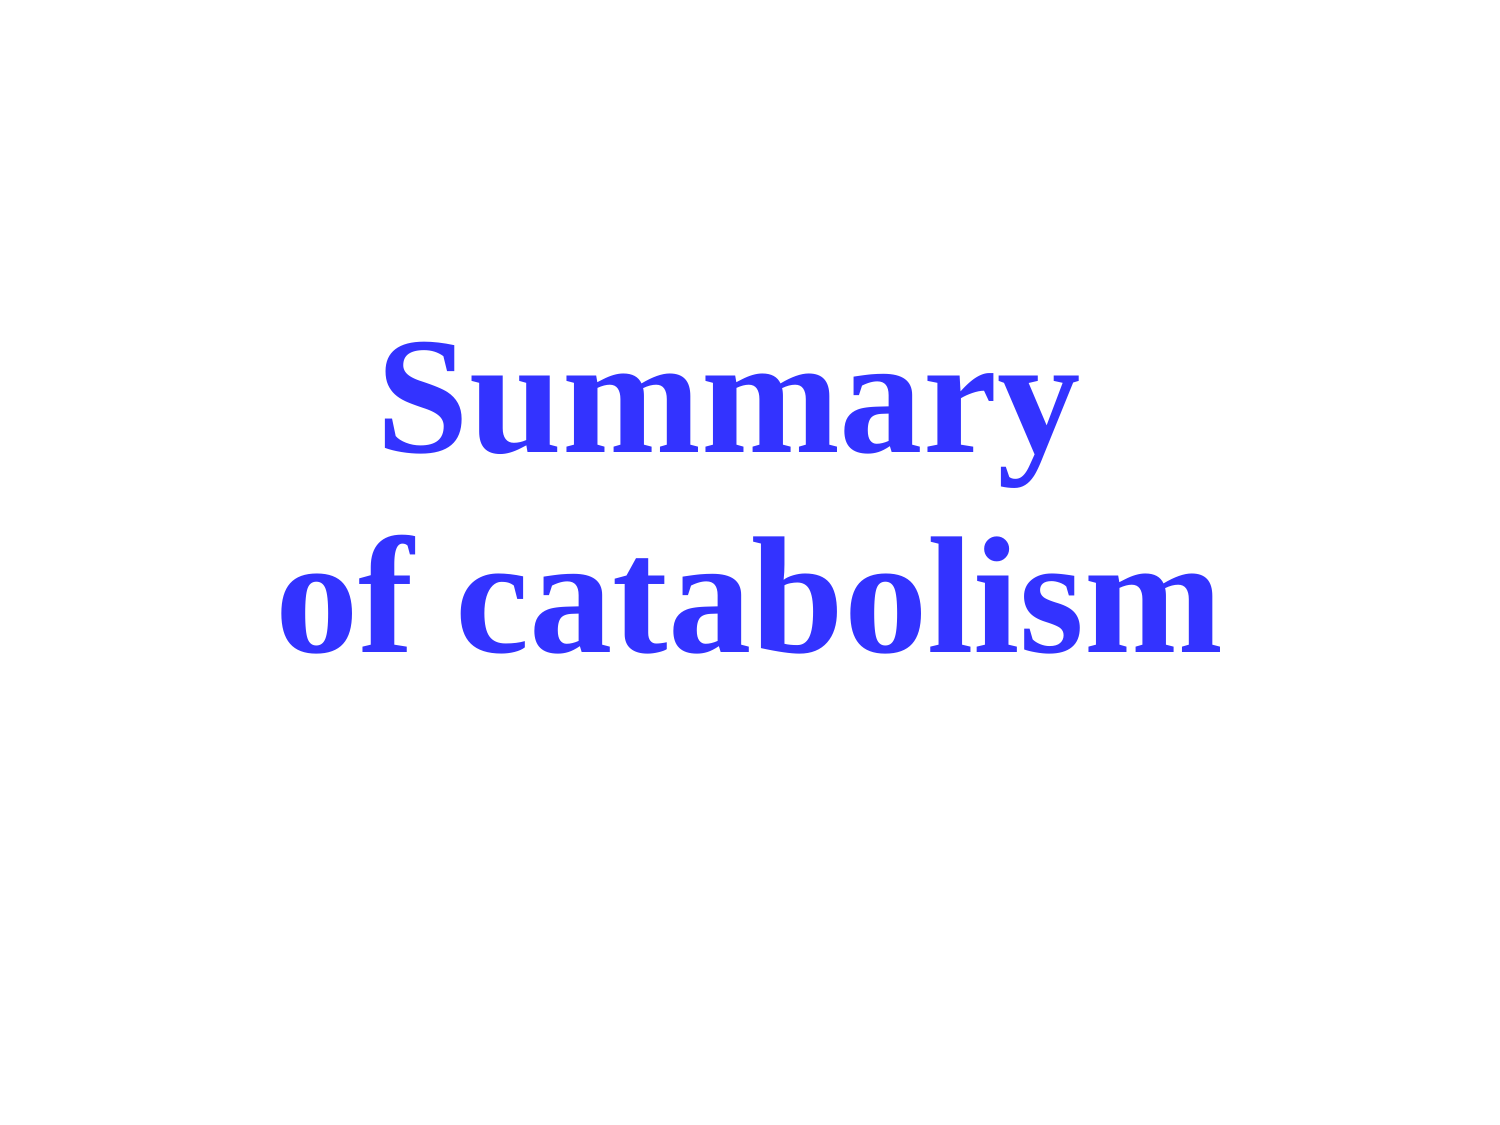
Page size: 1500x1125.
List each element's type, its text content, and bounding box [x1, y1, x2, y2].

subtitle [0, 574, 1500, 863]
title Summary of catabolism [24, 278, 1476, 574]
